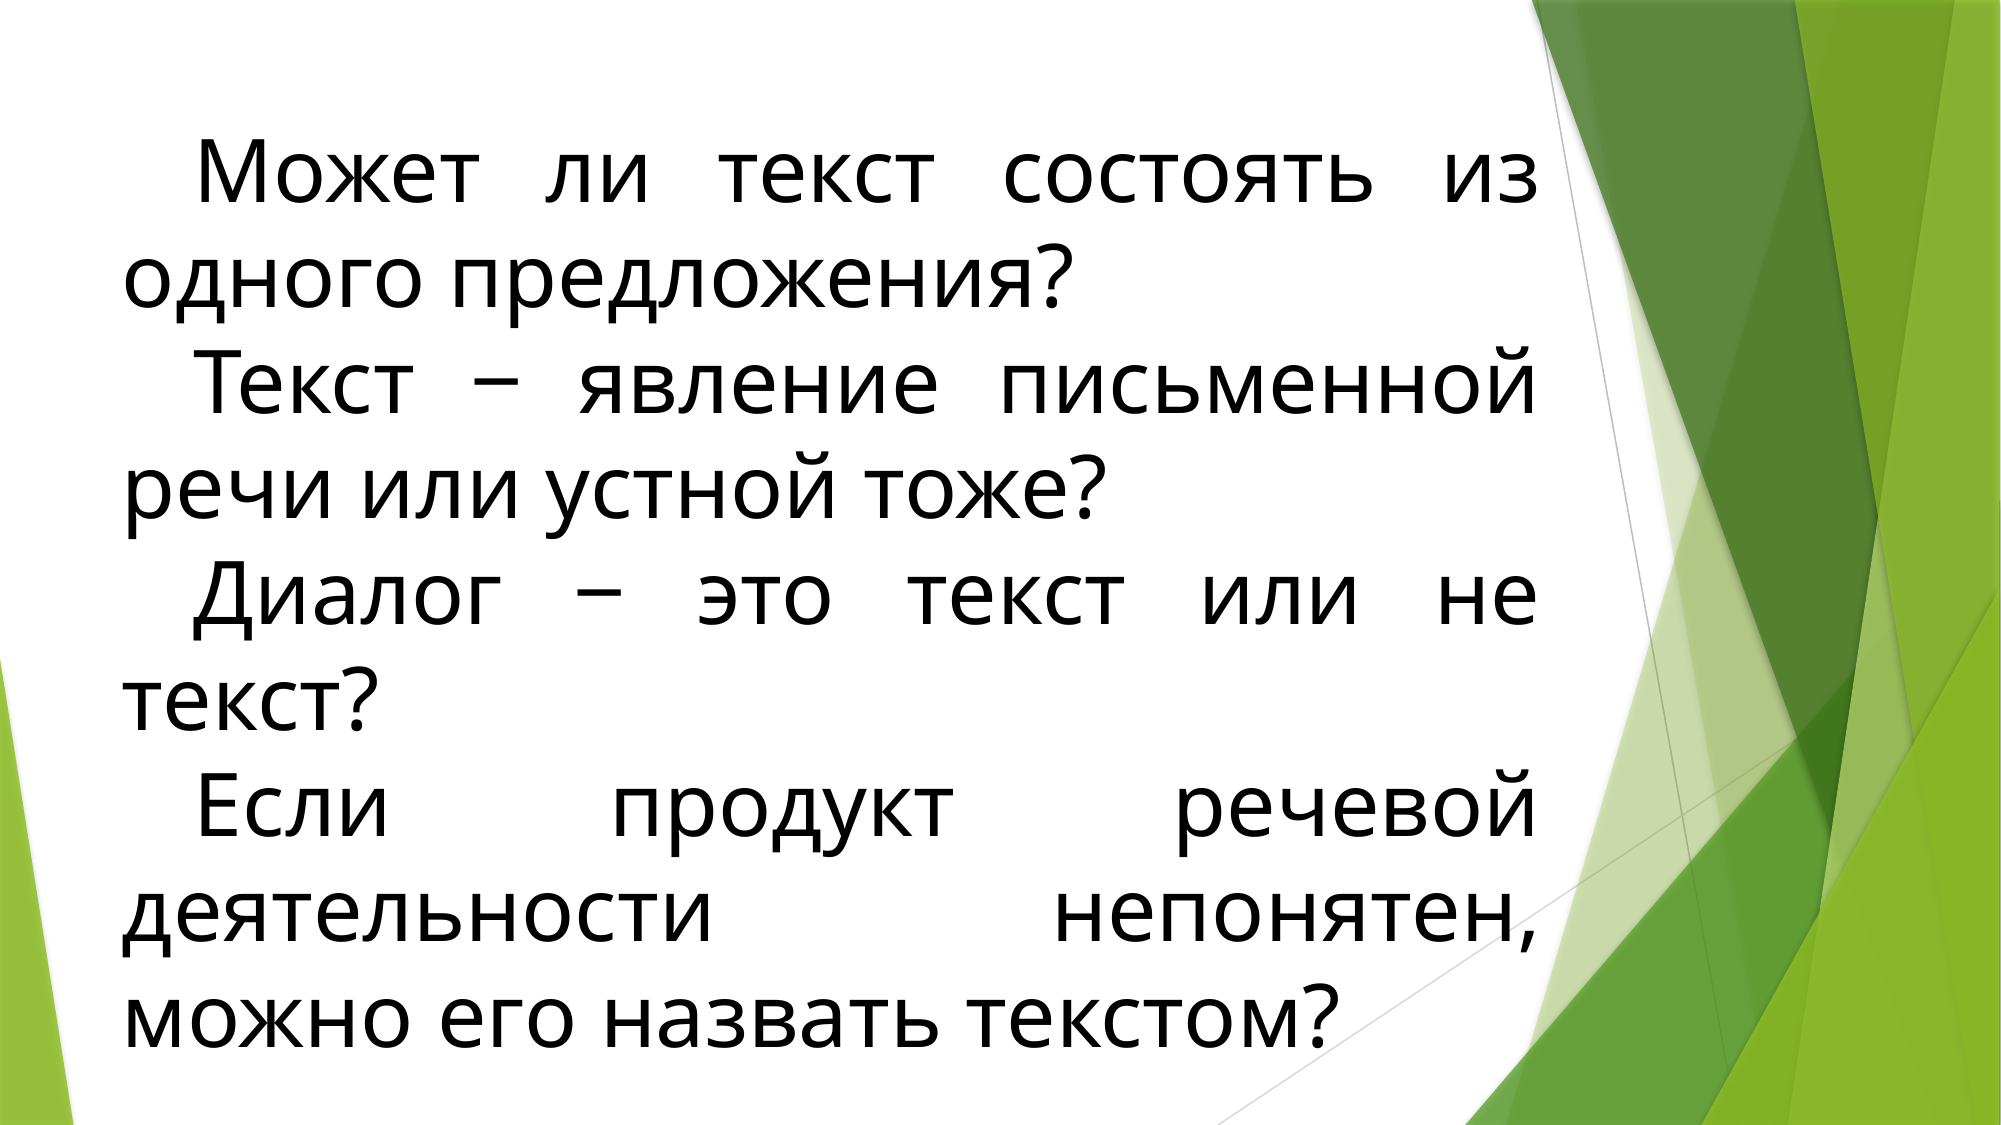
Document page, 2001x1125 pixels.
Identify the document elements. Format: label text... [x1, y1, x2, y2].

list Может ли текст состоять из одного предложения? Текст ‒ явление письменной речи или устной тоже? Диалог ‒ это текст или не текст? Если продукт речевой деятельности непонятен, можно его назвать текстом? [106, 106, 1557, 1082]
